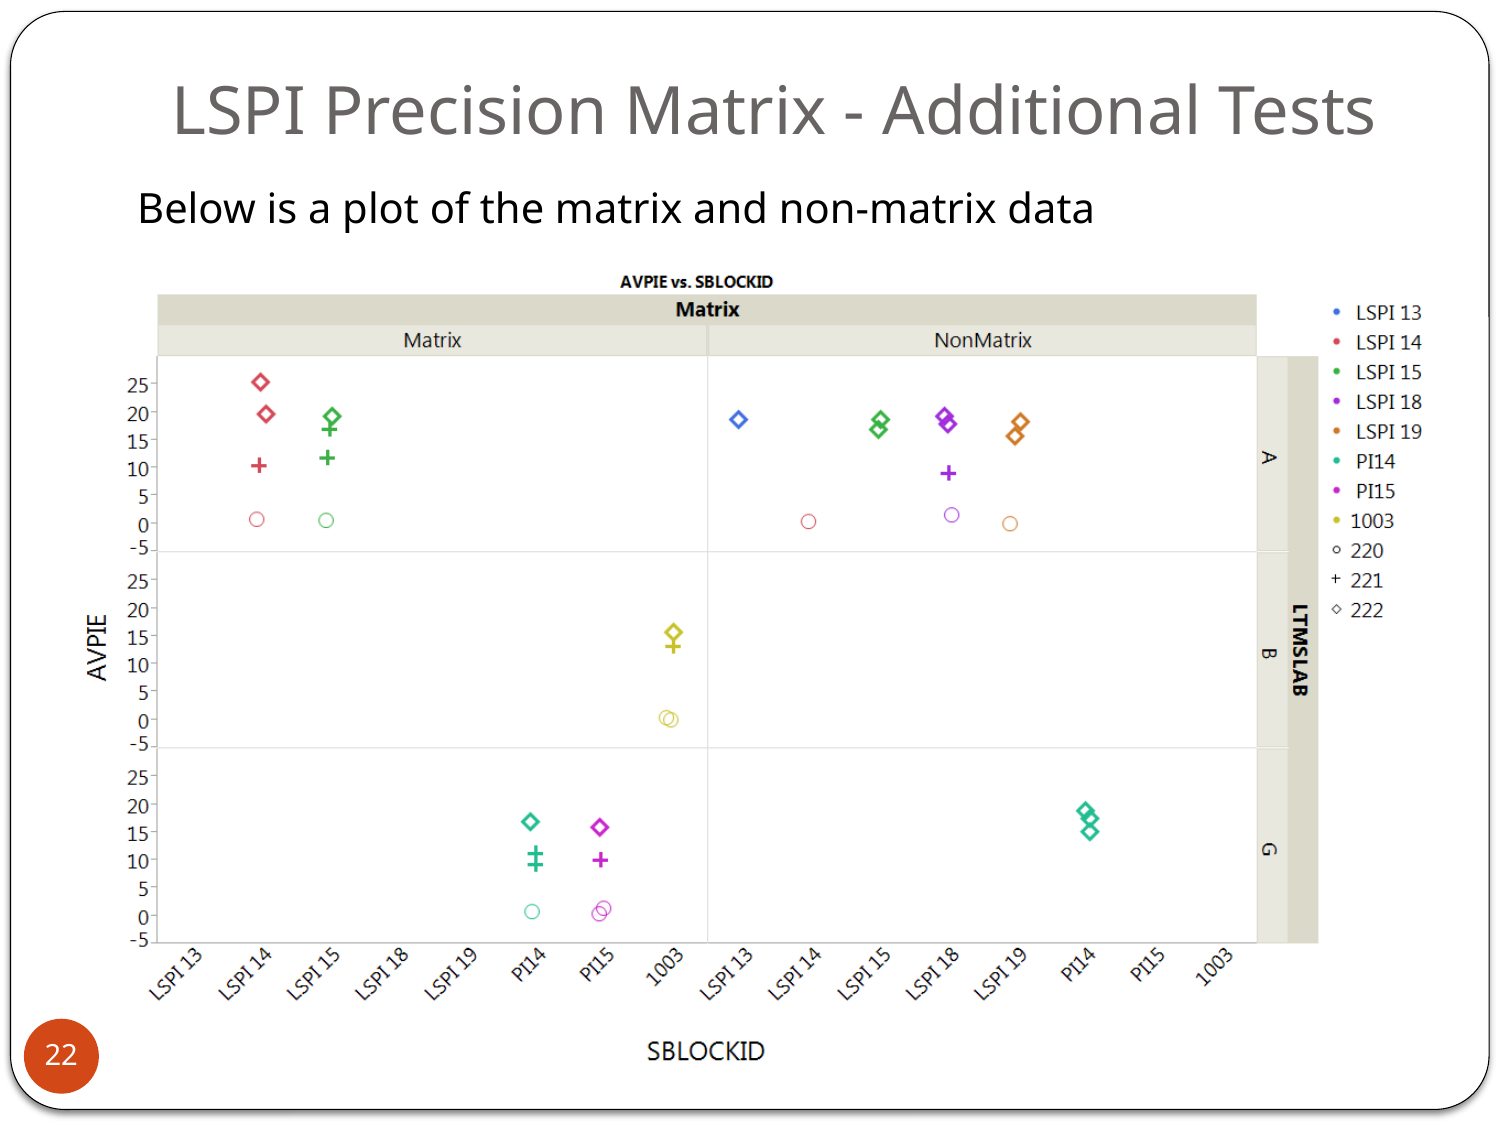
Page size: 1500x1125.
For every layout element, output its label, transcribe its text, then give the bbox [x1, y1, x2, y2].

picture [75, 268, 1444, 1068]
list Below is a plot of the matrix and non-matrix data [37, 174, 1475, 363]
slide_number 22 [23, 1018, 93, 1094]
title LSPI Precision Matrix - Additional Tests [75, 0, 1475, 163]
